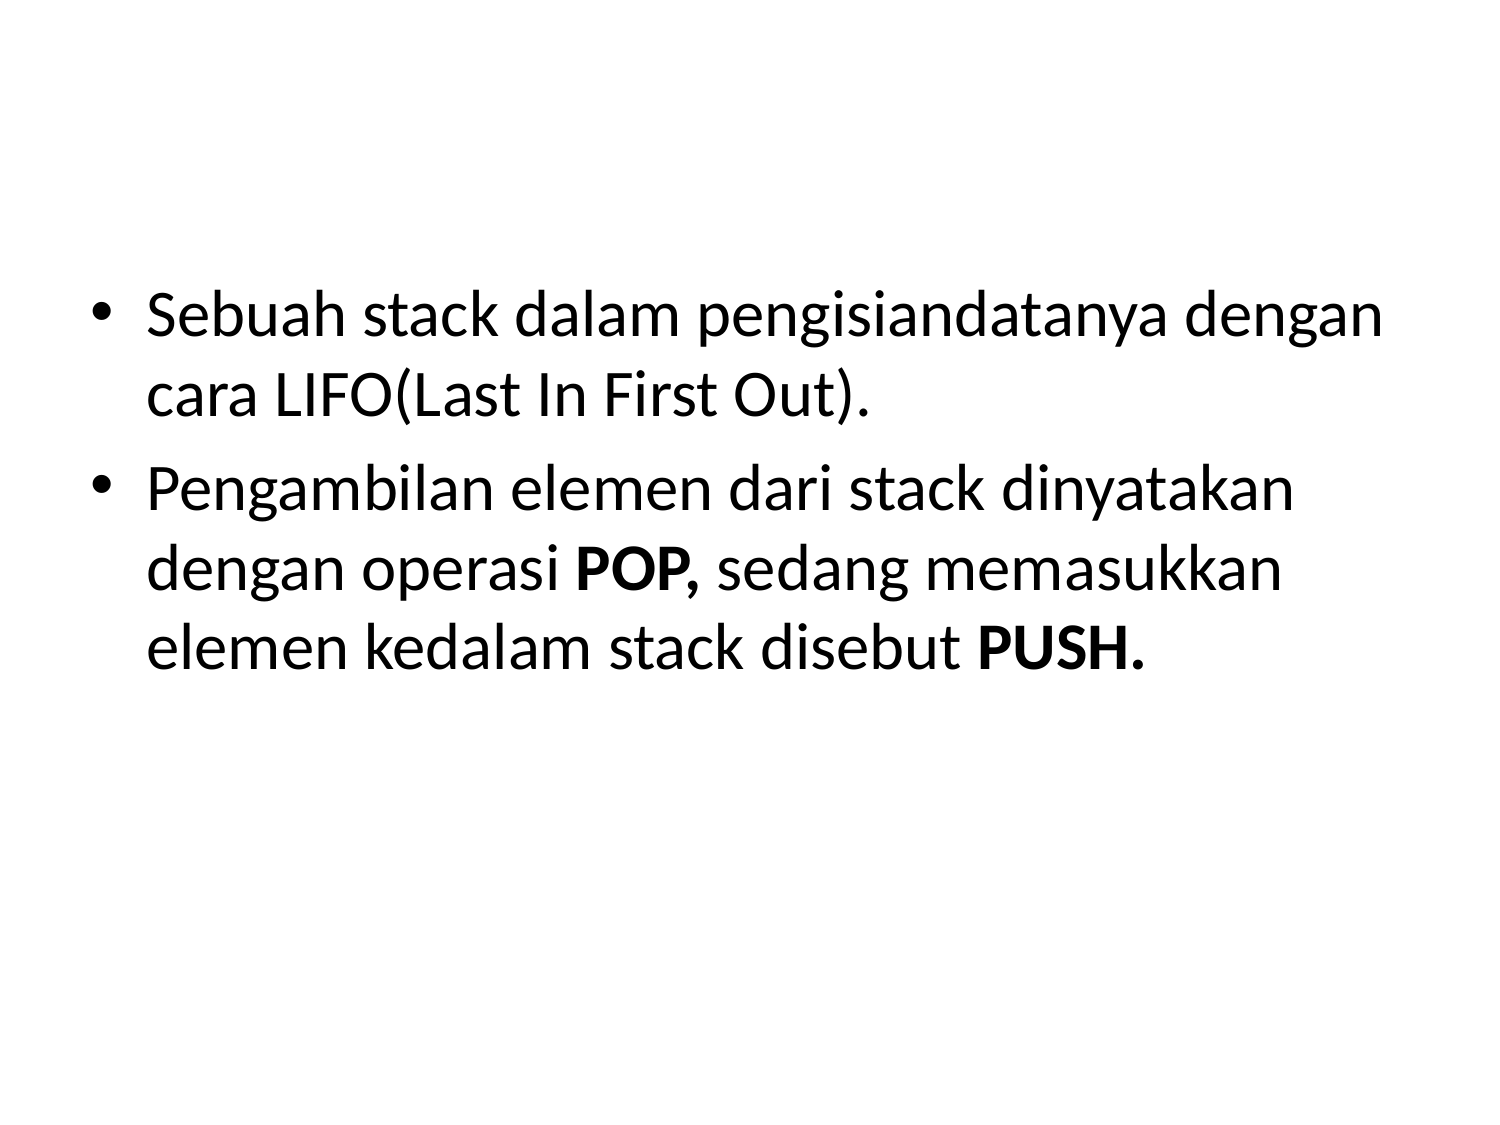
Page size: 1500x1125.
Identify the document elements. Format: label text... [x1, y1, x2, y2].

list Sebuah stack dalam pengisiandatanya dengan cara LIFO(Last In First Out). Pengambilan elemen dari stack dinyatakan dengan operasi POP, sedang memasukkan elemen kedalam stack disebut PUSH. [75, 262, 1425, 1005]
